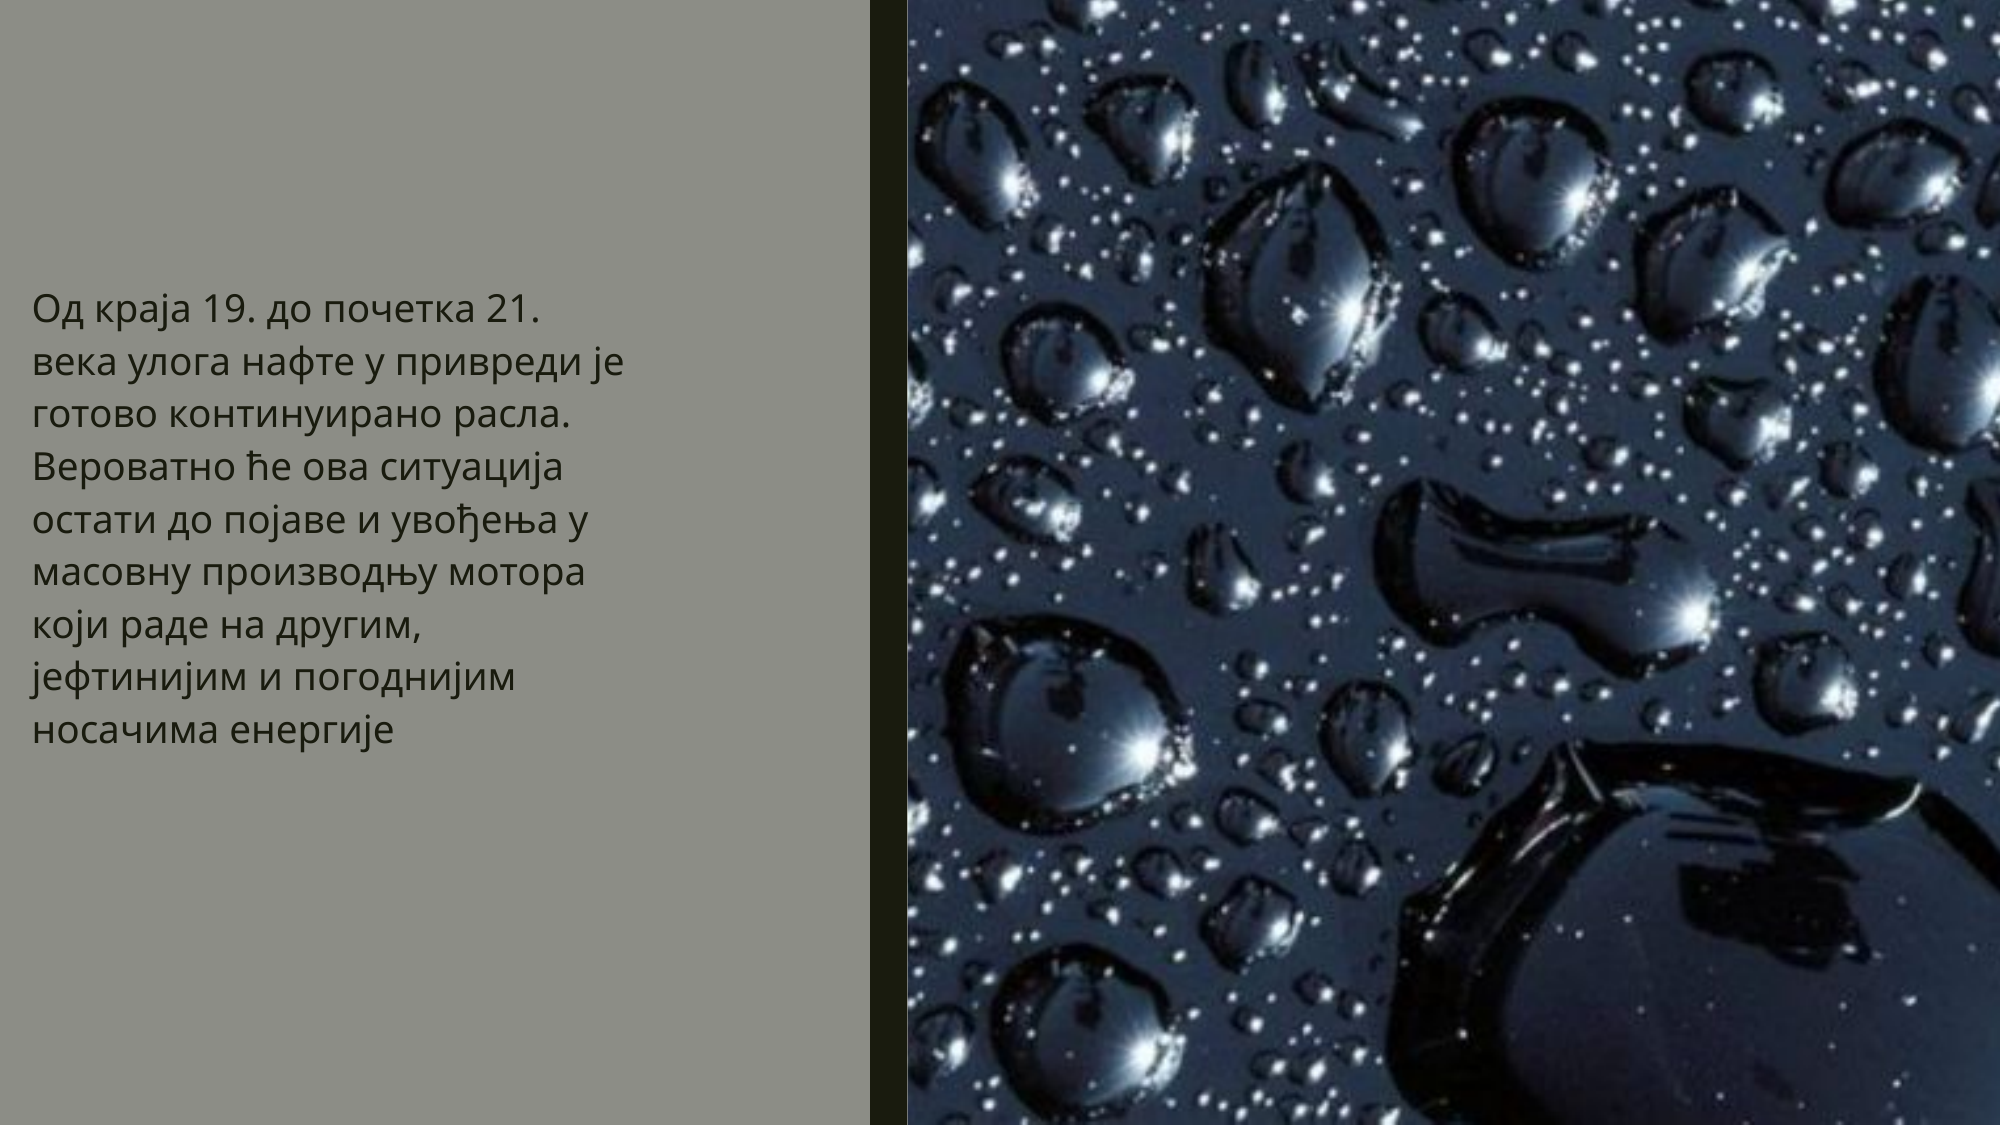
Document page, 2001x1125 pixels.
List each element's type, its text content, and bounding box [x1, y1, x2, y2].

picture [907, 0, 2000, 1125]
list Од краја 19. до почетка 21. века улога нафте у привреди је готово континуирано расла. Вероватно ће ова ситуација остати до појаве и увођења у масовну производњу мотора који раде на другим, јефтинијим и погоднијим носачима енергије [16, 270, 650, 765]
